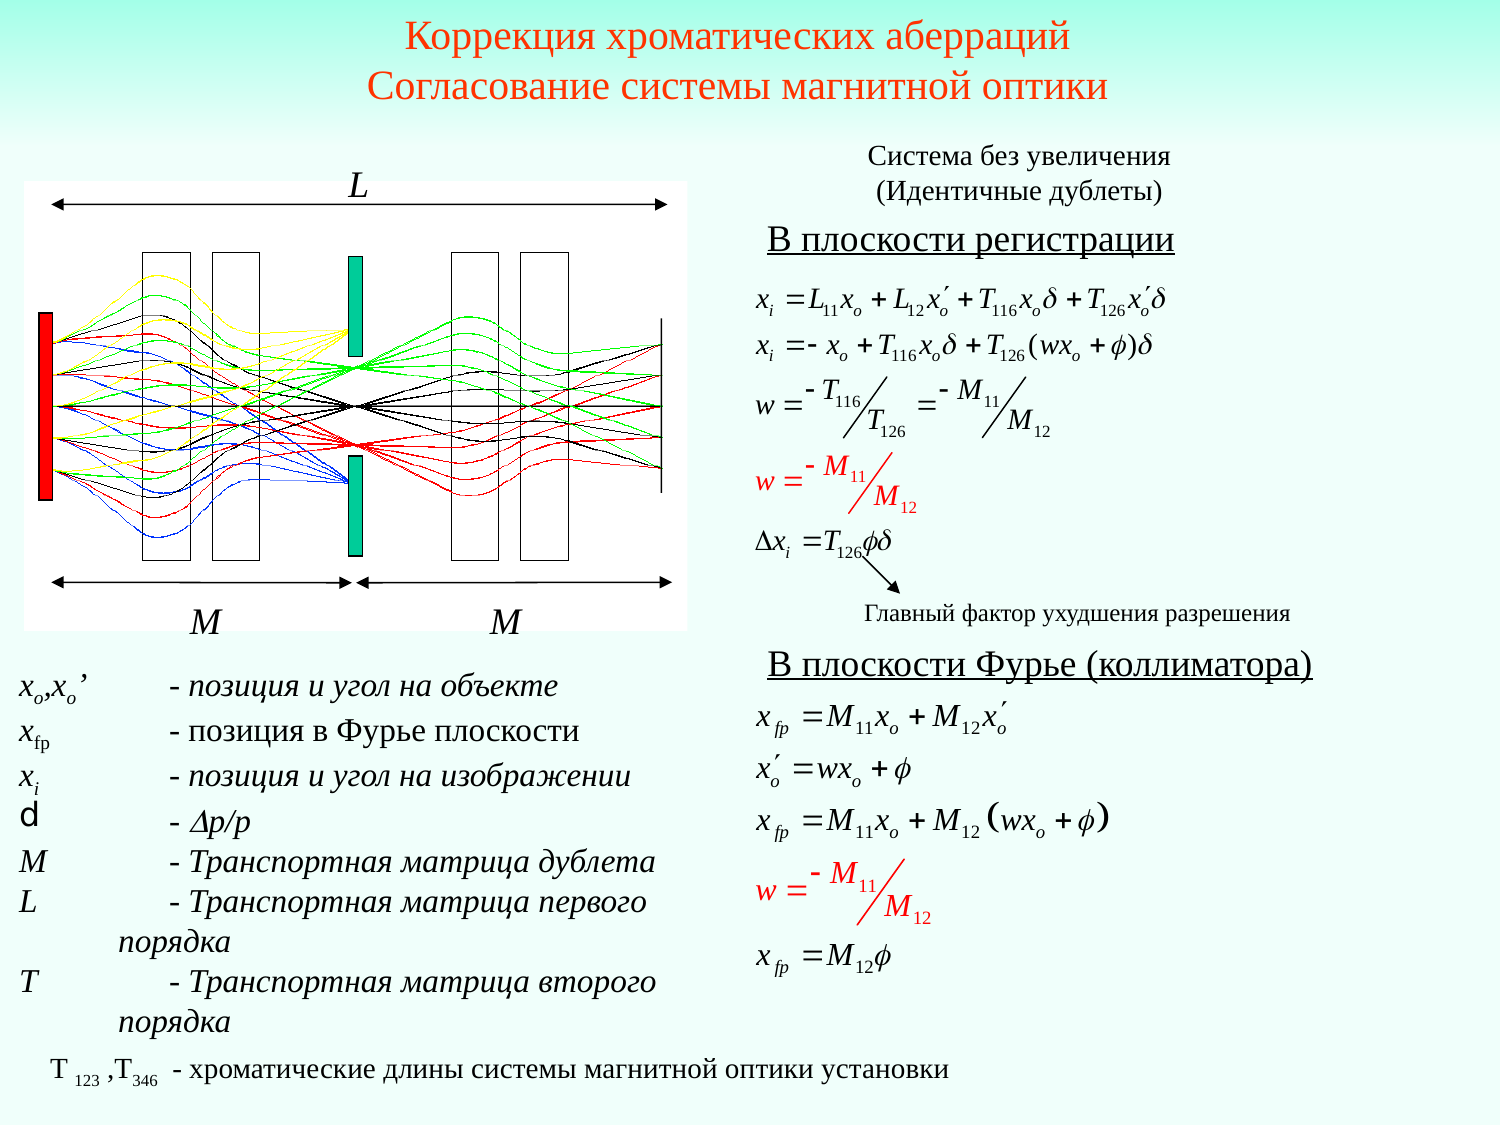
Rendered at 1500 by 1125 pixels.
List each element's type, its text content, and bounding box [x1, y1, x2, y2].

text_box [749, 693, 1113, 985]
text_box В плоскости Фурье (коллиматора) [752, 631, 1328, 691]
text_box T 123 ,T346 - хроматические длины системы магнитной оптики установки [35, 1042, 1430, 1125]
text_box xo,xo’ - позиция и угол на объекте xfp - позиция в Фурье плоскости xi - позиция и угол на изображении - p/p M - Транспортная матрица дублета L - Транспортная матрица первого порядка T - Транспортная матрица второго порядка [4, 655, 681, 1046]
text_box Главный фактор ухудшения разрешения [849, 589, 1307, 631]
text_box [880, 574, 899, 589]
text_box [749, 281, 1173, 566]
text_box Коррекция хроматических аберраций Согласование системы магнитной оптики [0, 0, 1475, 58]
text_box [24, 152, 688, 651]
text_box В плоскости регистрации [751, 206, 1191, 266]
text_box Система без увеличения (Идентичные дублеты) [831, 128, 1207, 214]
